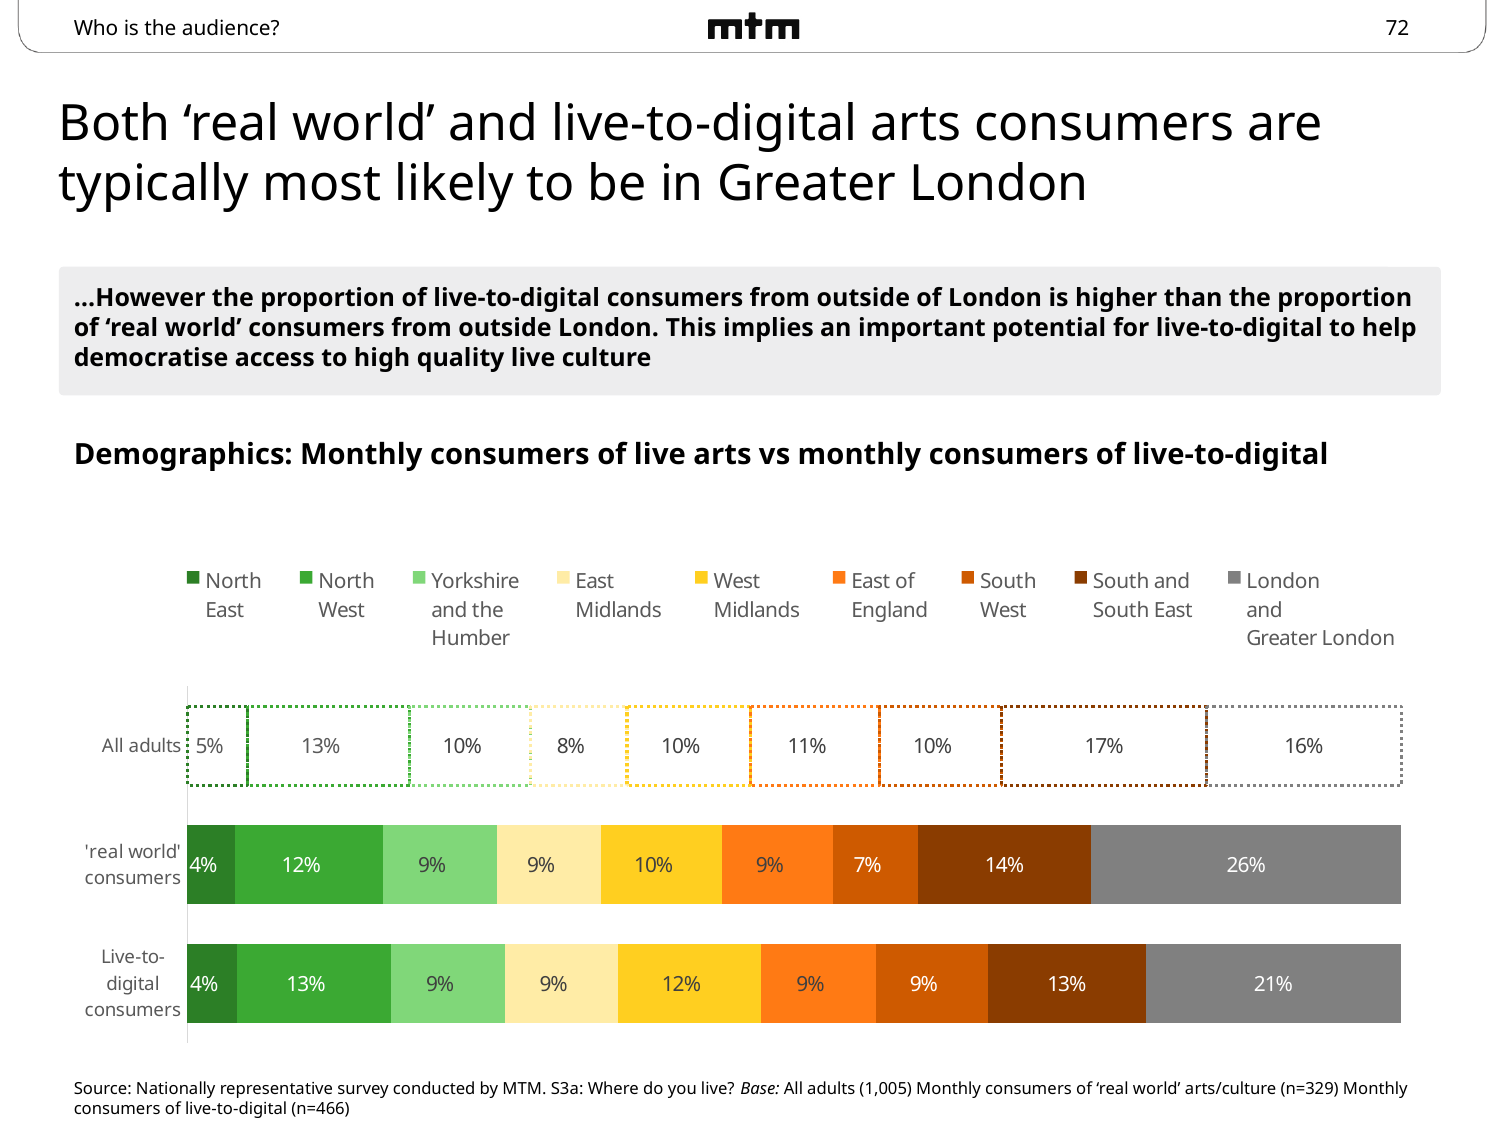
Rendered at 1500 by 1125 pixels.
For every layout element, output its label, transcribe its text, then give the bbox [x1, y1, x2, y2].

list Demographics: Monthly consumers of live arts vs monthly consumers of live-to-digital [59, 434, 1442, 462]
list Who is the audience? [59, 0, 586, 48]
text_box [58, 266, 1442, 396]
title Both ‘real world’ and live-to-digital arts consumers are typically most likely to be in Greater London [59, 84, 1442, 238]
picture [1, 0, 1500, 55]
chart [0, 463, 1447, 1125]
